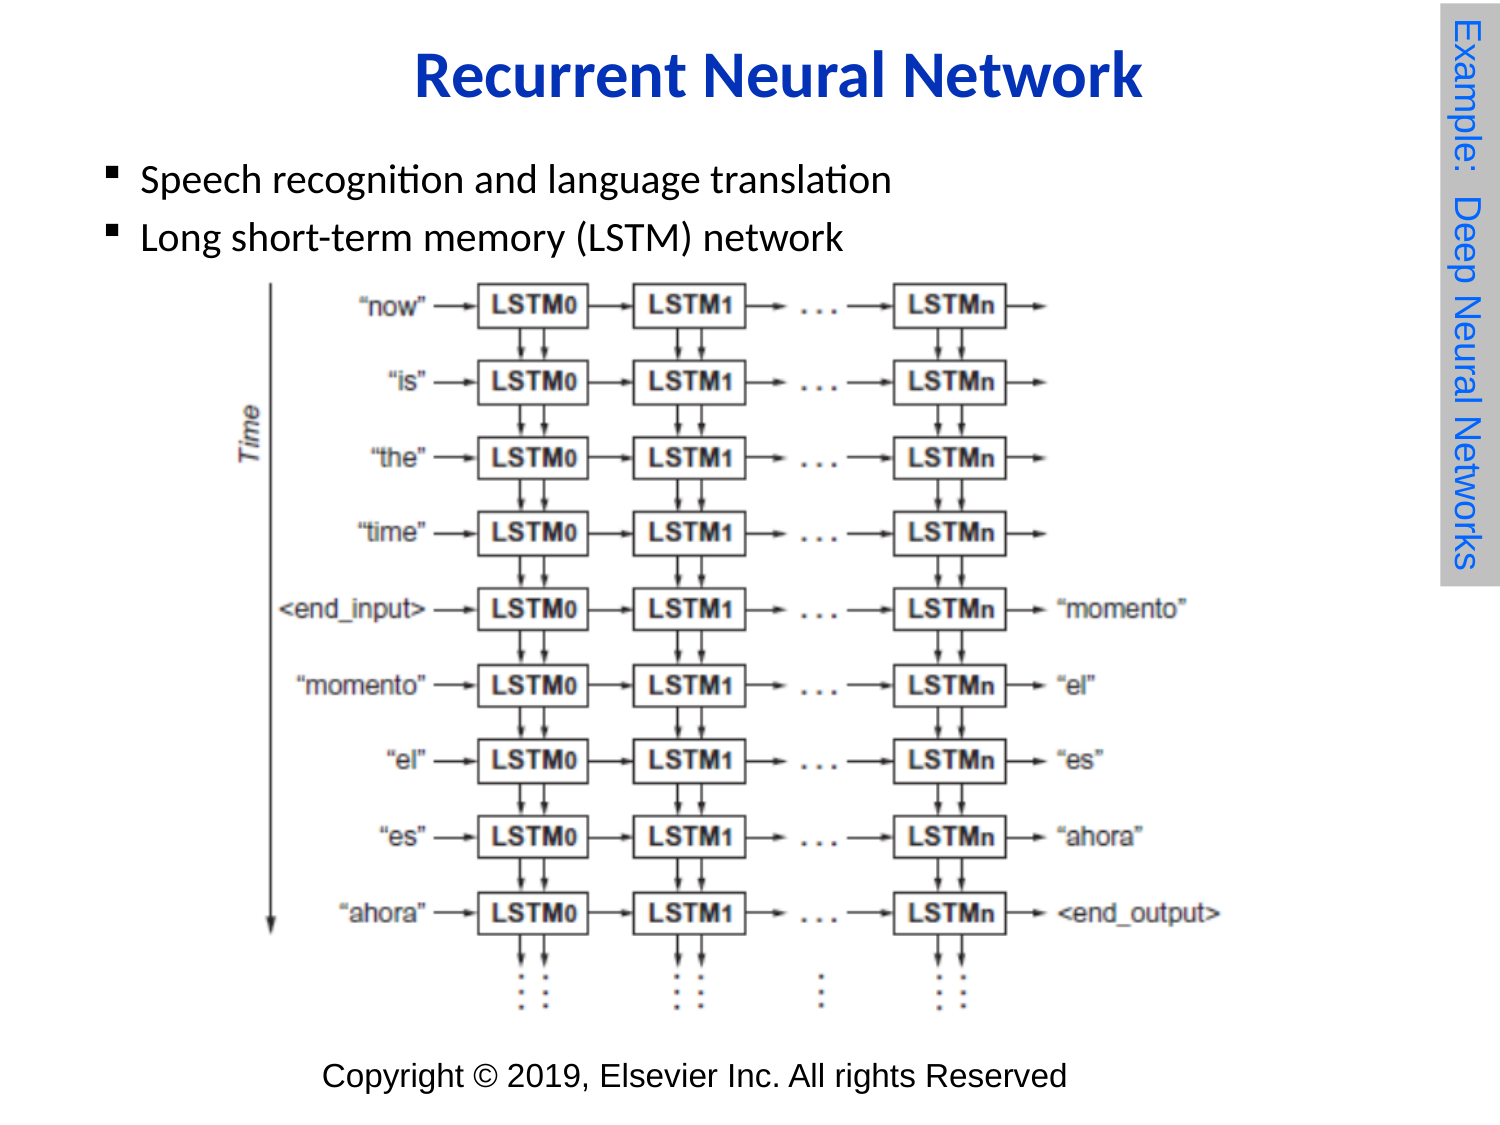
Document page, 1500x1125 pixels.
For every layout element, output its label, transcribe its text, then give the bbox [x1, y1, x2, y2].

picture [224, 262, 1232, 1026]
footer Copyright © 2019, Elsevier Inc. All rights Reserved [307, 1046, 1500, 1106]
text_box Example: Deep Neural Networks [1440, 3, 1500, 587]
title Recurrent Neural Network [100, 17, 1440, 135]
list Speech recognition and language translation Long short-term memory (LSTM) network [87, 149, 1445, 989]
